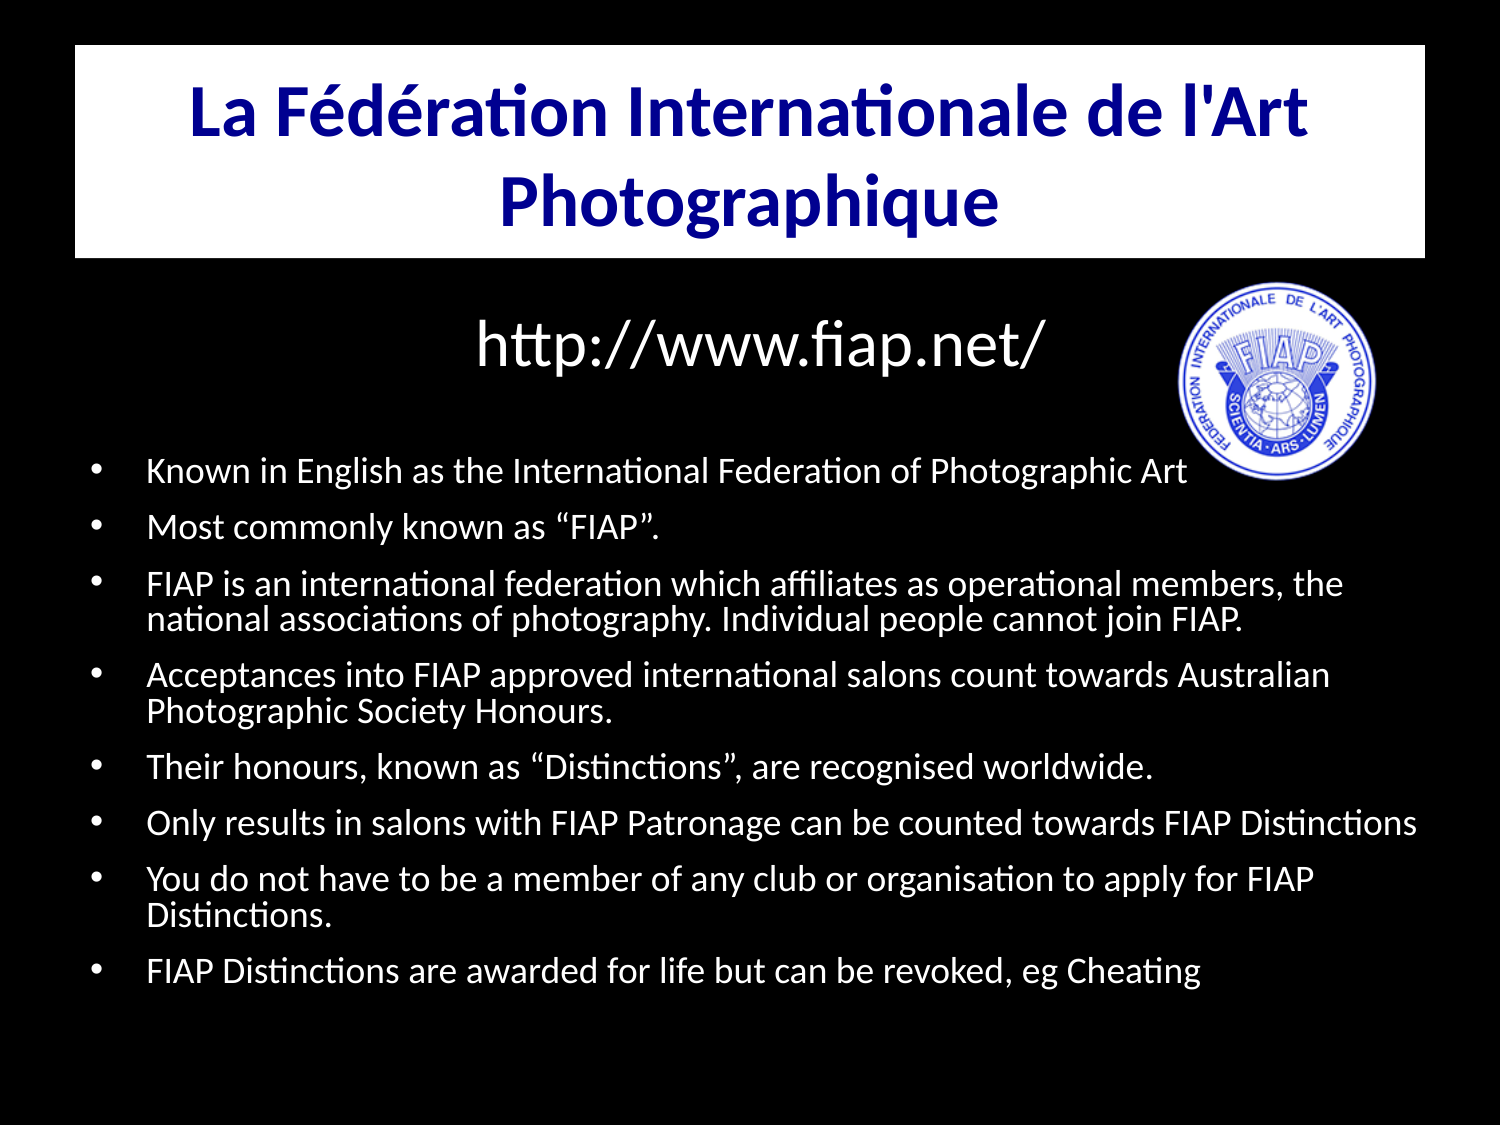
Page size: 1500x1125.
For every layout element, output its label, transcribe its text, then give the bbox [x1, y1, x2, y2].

picture [1172, 278, 1391, 497]
list http://www.fiap.net/ Known in English as the International Federation of Photographic Art Most commonly known as “FIAP”. FIAP is an international federation which affiliates as operational members, the national associations of photography. Individual people cannot join FIAP. Acceptances into FIAP approved international salons count towards Australian Photographic Society Honours. Their honours, known as “Distinctions”, are recognised worldwide. Only results in salons with FIAP Patronage can be counted towards FIAP Distinctions You do not have to be a member of any club or organisation to apply for FIAP Distinctions. FIAP Distinctions are awarded for life but can be revoked, eg Cheating [75, 307, 1448, 1051]
title La Fédération Internationale de l'Art Photographique [75, 45, 1425, 259]
